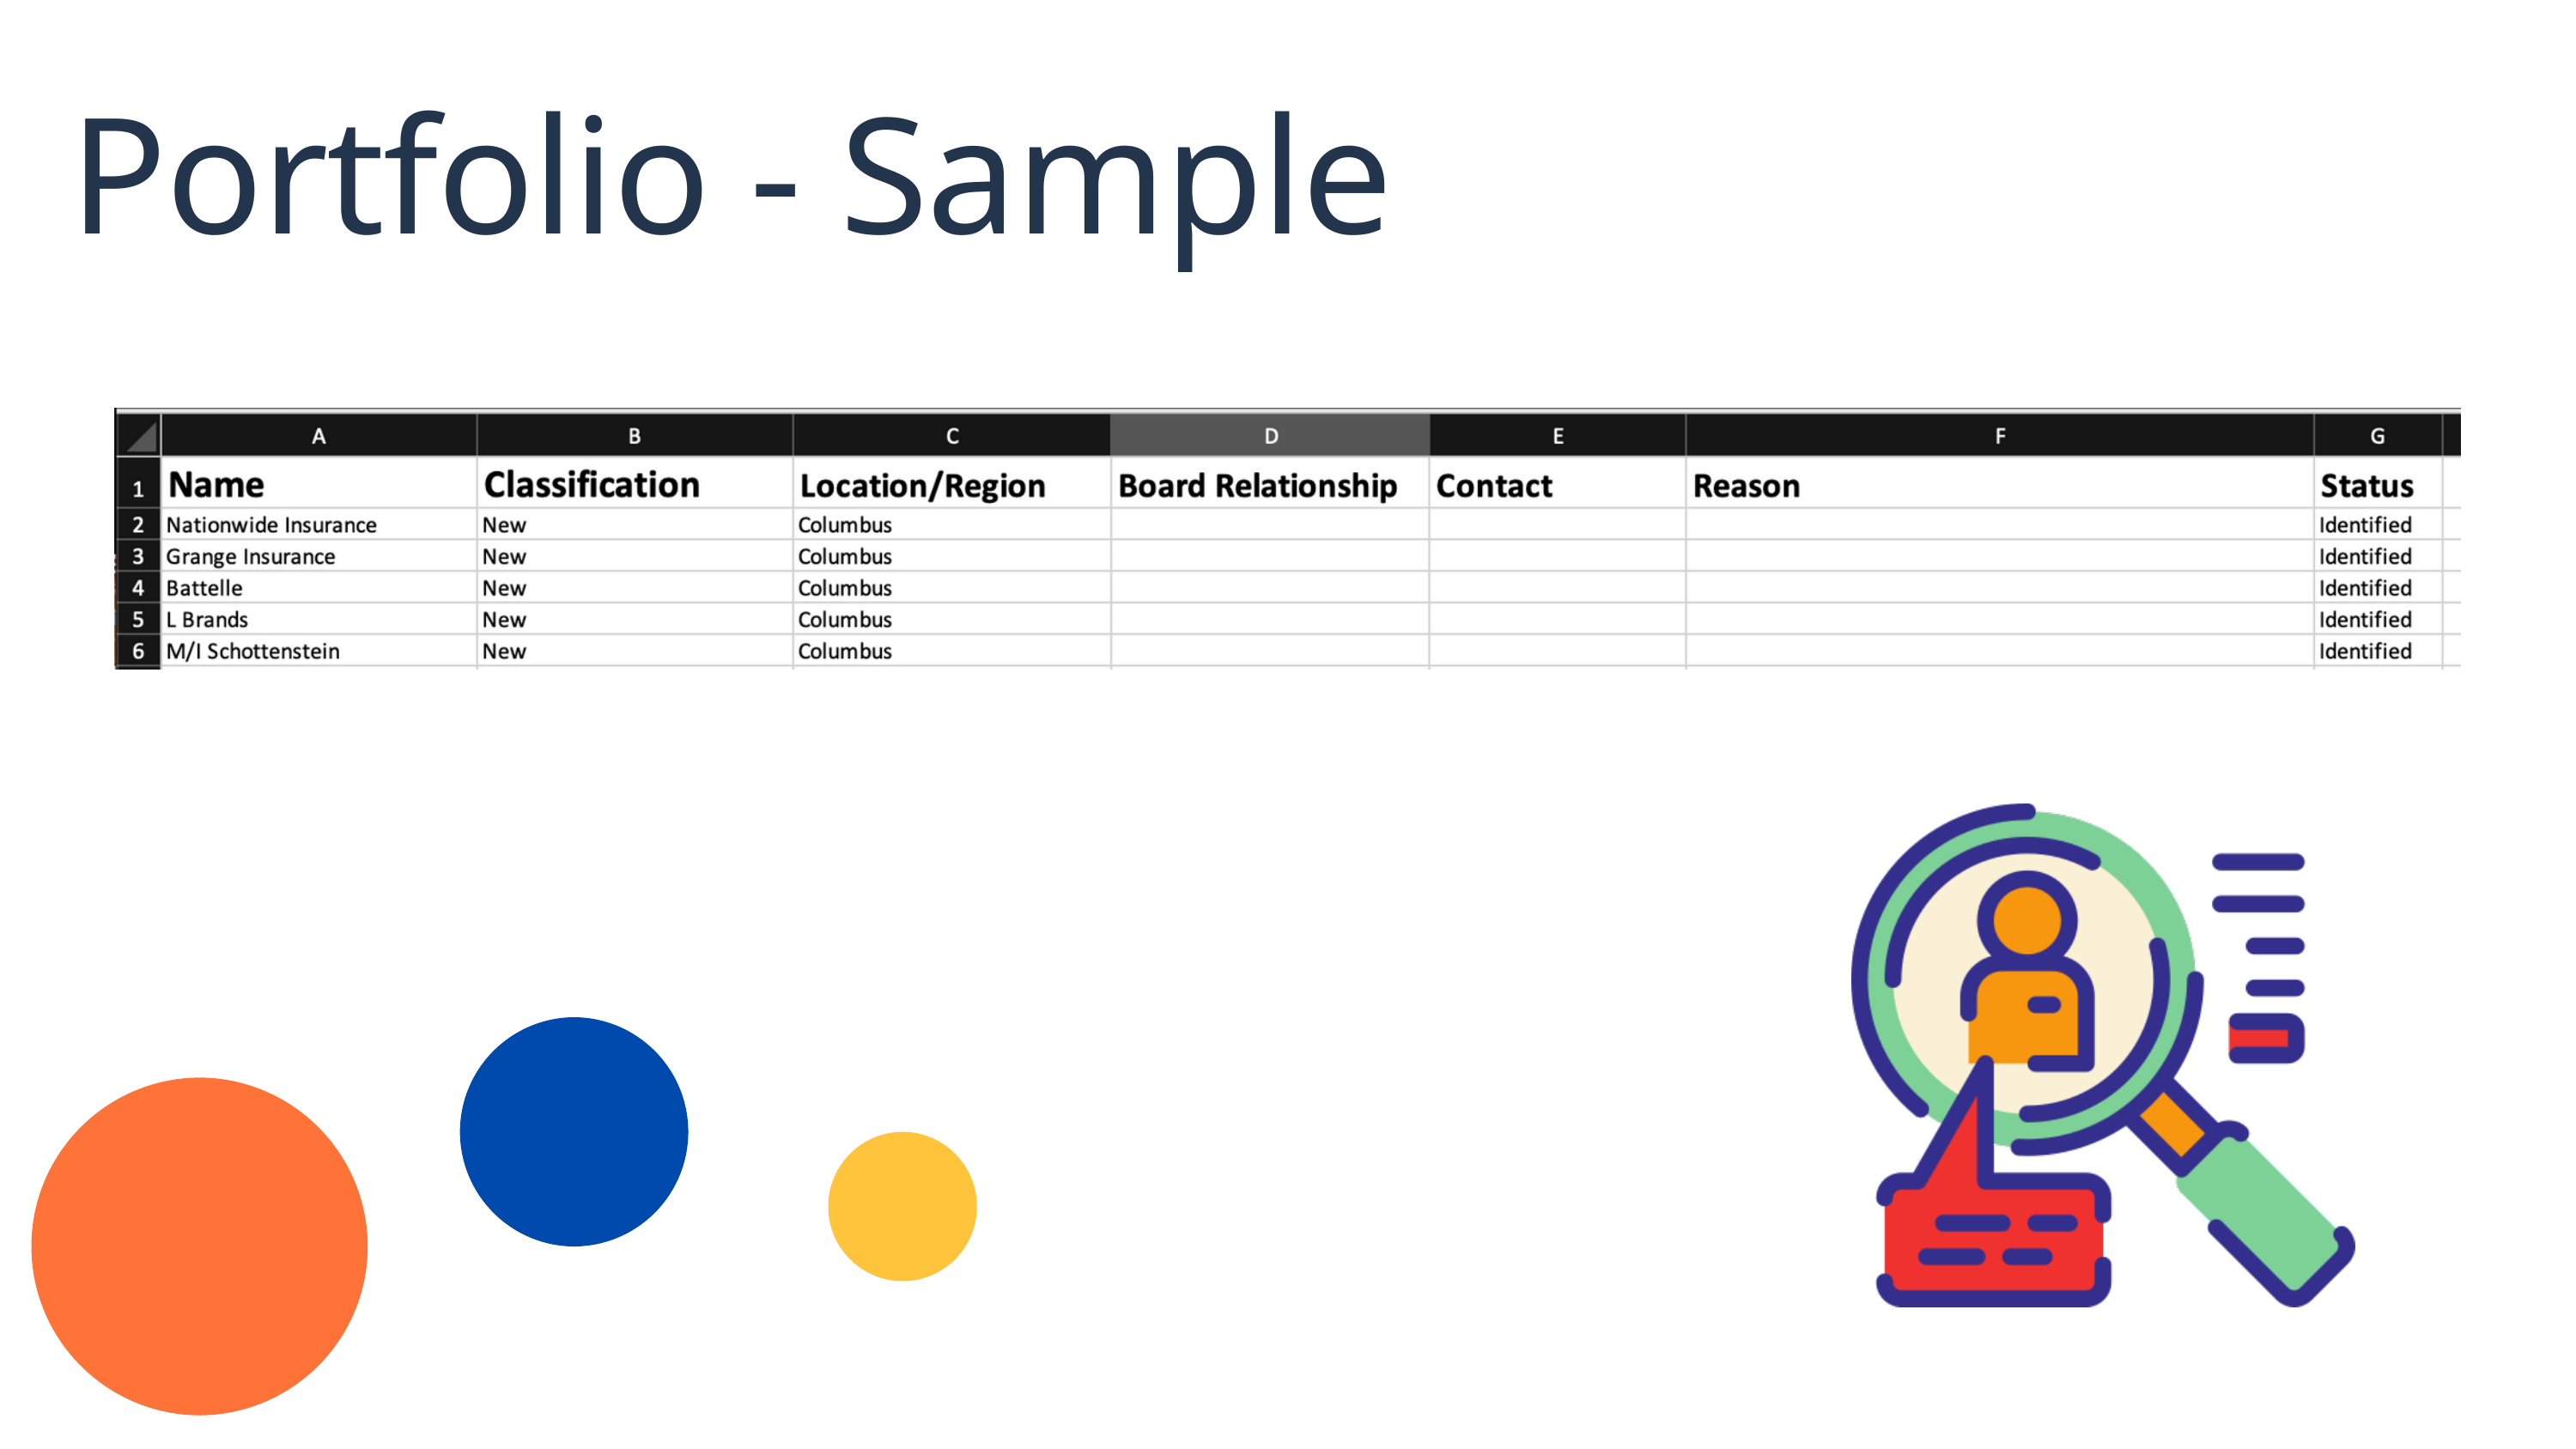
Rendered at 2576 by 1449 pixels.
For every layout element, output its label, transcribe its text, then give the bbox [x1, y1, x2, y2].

picture [114, 408, 2462, 670]
picture [1851, 803, 2355, 1307]
text_box Portfolio - Sample [70, 105, 1885, 266]
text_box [827, 1131, 978, 1282]
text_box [459, 1016, 690, 1247]
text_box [30, 1077, 369, 1416]
